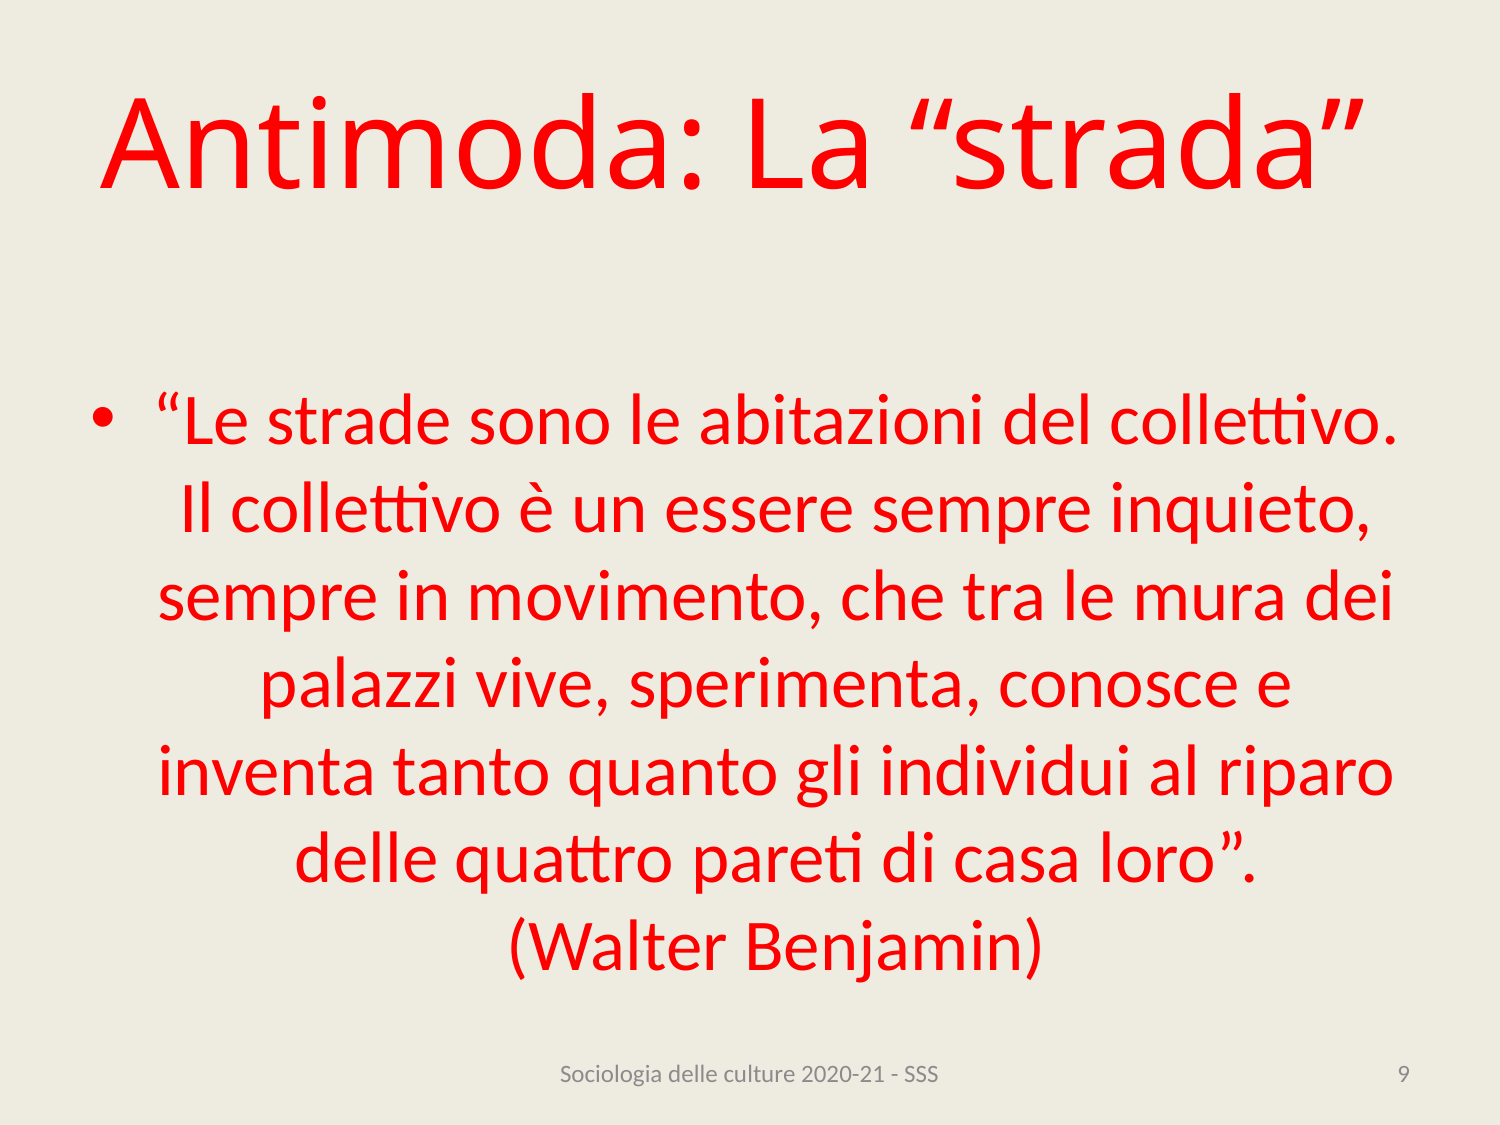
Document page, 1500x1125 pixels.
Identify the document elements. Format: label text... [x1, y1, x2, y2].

list “Le strade sono le abitazioni del collettivo. Il collettivo è un essere sempre inquieto, sempre in movimento, che tra le mura dei palazzi vive, sperimenta, conosce e inventa tanto quanto gli individui al riparo delle quattro pareti di casa loro”. (Walter Benjamin) [75, 262, 1425, 1005]
title Antimoda: La “strada” [75, 45, 1425, 233]
slide_number 9 [1074, 1042, 1425, 1103]
footer Sociologia delle culture 2020-21 - SSS [512, 1042, 988, 1103]
